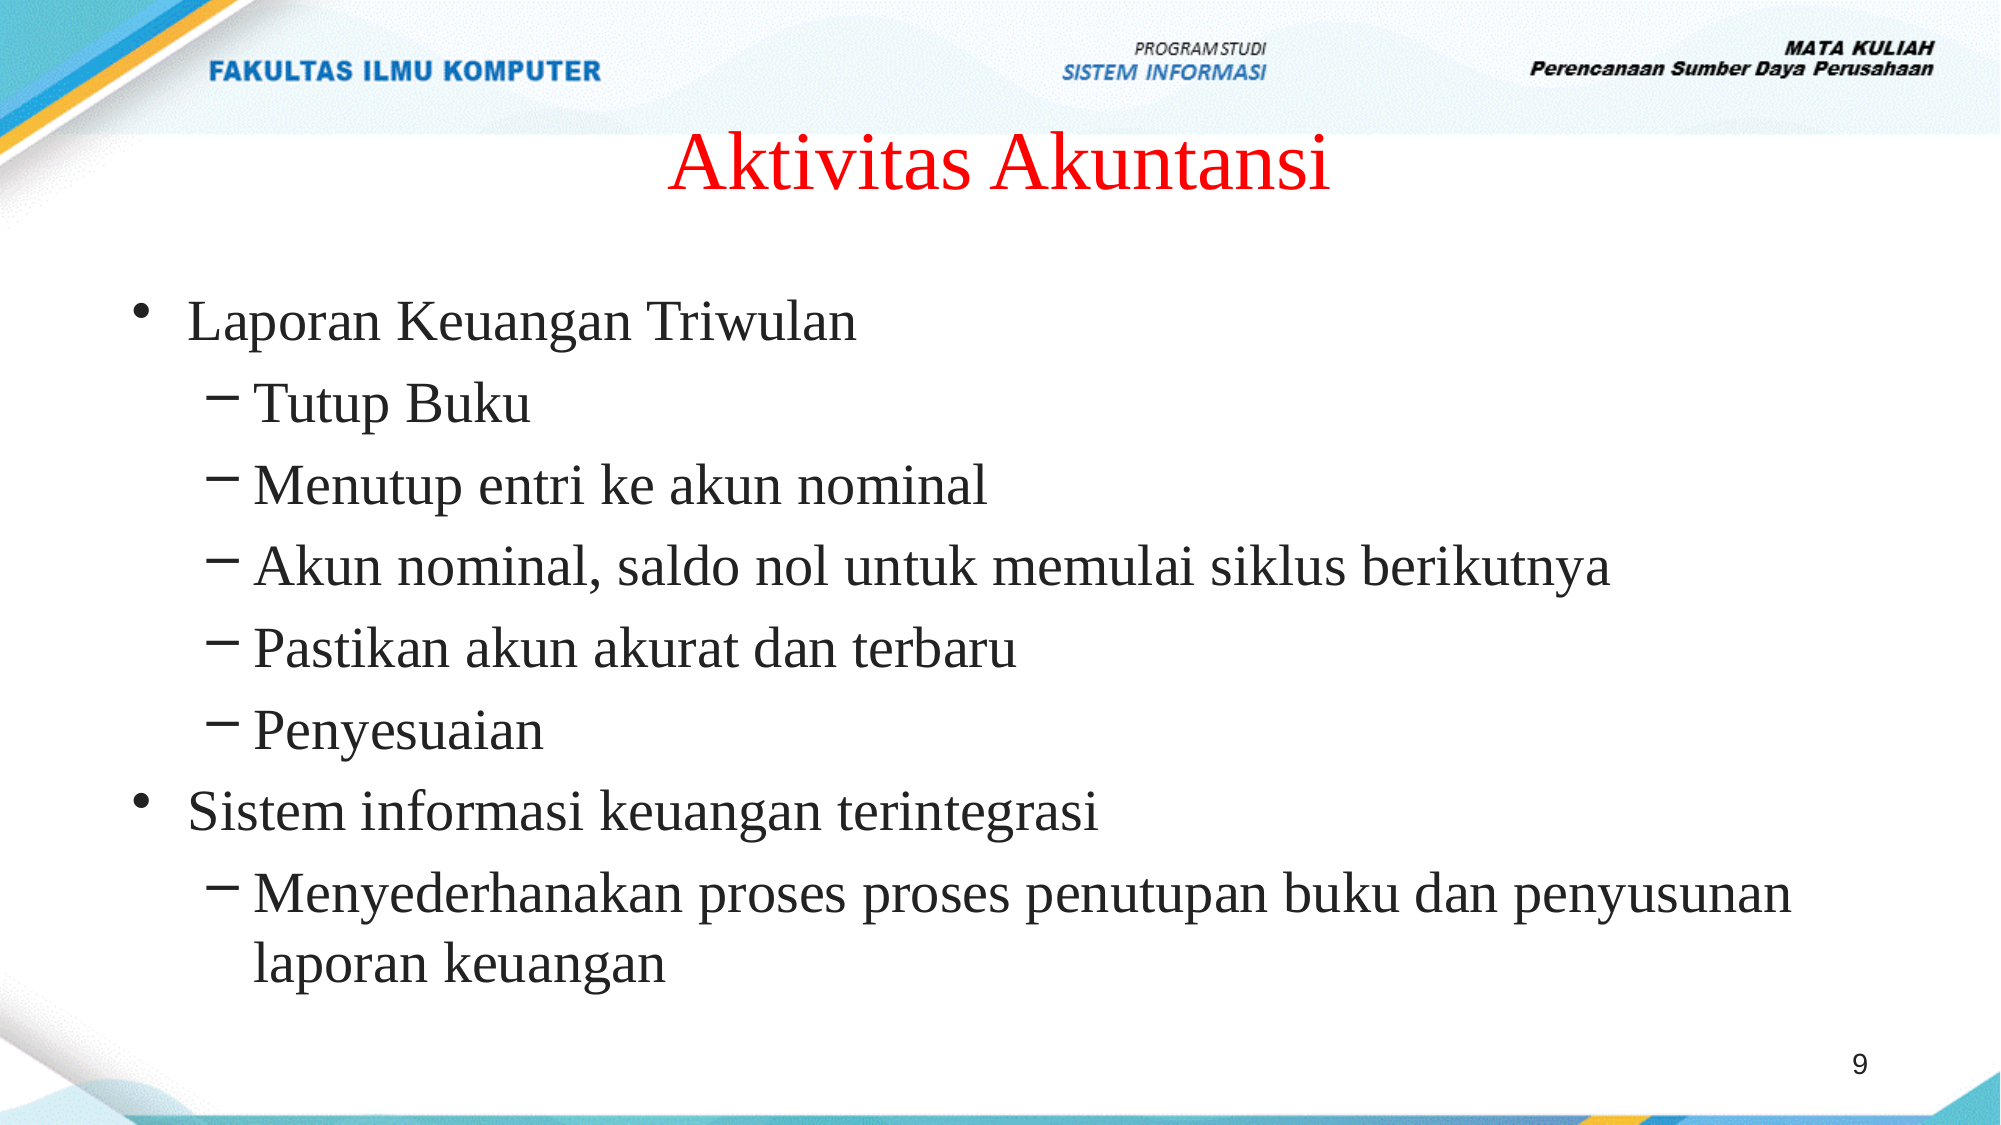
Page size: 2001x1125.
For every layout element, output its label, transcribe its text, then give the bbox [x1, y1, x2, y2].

picture [0, 0, 2001, 1125]
title Aktivitas Akuntansi [116, 62, 1884, 250]
list Laporan Keuangan Triwulan Tutup Buku Menutup entri ke akun nominal Akun nominal, saldo nol untuk memulai siklus berikutnya Pastikan akun akurat dan terbaru Penyesuaian Sistem informasi keuangan terintegrasi Menyederhanakan proses proses penutupan buku dan penyusunan laporan keuangan [116, 275, 1884, 1025]
slide_number 9 [1433, 1037, 1884, 1101]
